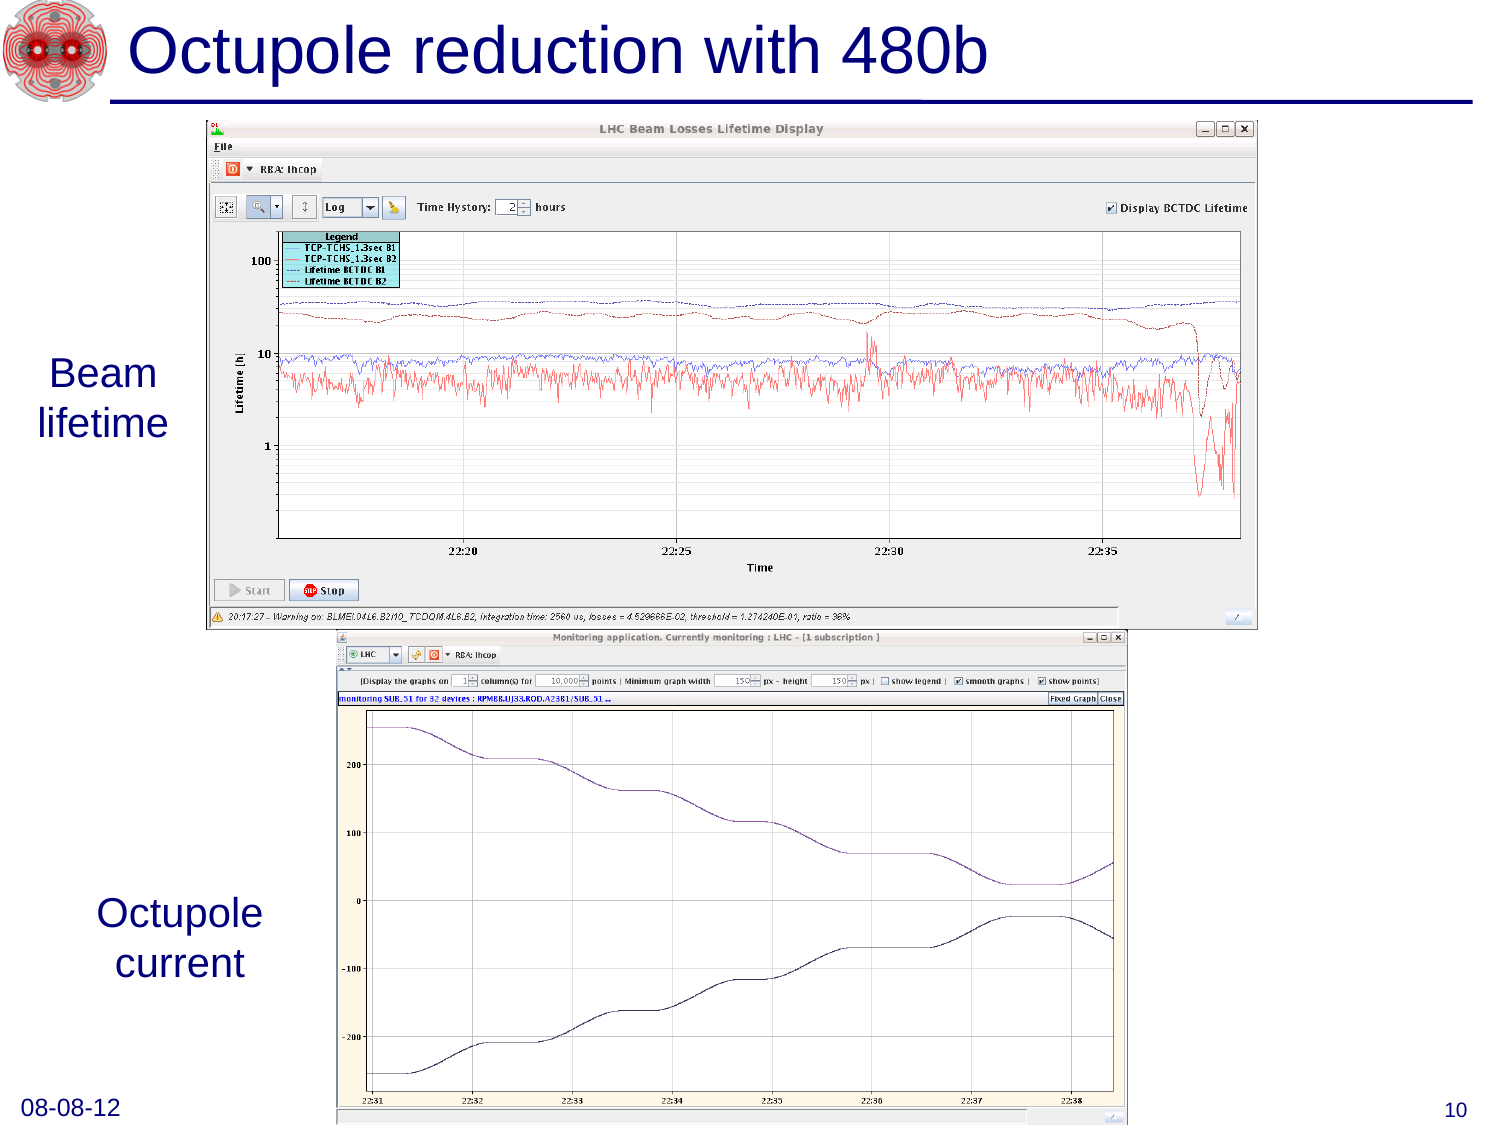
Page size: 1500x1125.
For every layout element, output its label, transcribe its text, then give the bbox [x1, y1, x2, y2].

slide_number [5, 1085, 331, 1125]
slide_number 10 [1133, 1087, 1483, 1125]
text_box Octupole current [64, 878, 296, 994]
title Octupole reduction with 480b [111, 3, 1463, 91]
text_box Beam lifetime [0, 337, 201, 453]
picture [0, 0, 108, 103]
picture [206, 120, 1259, 1125]
